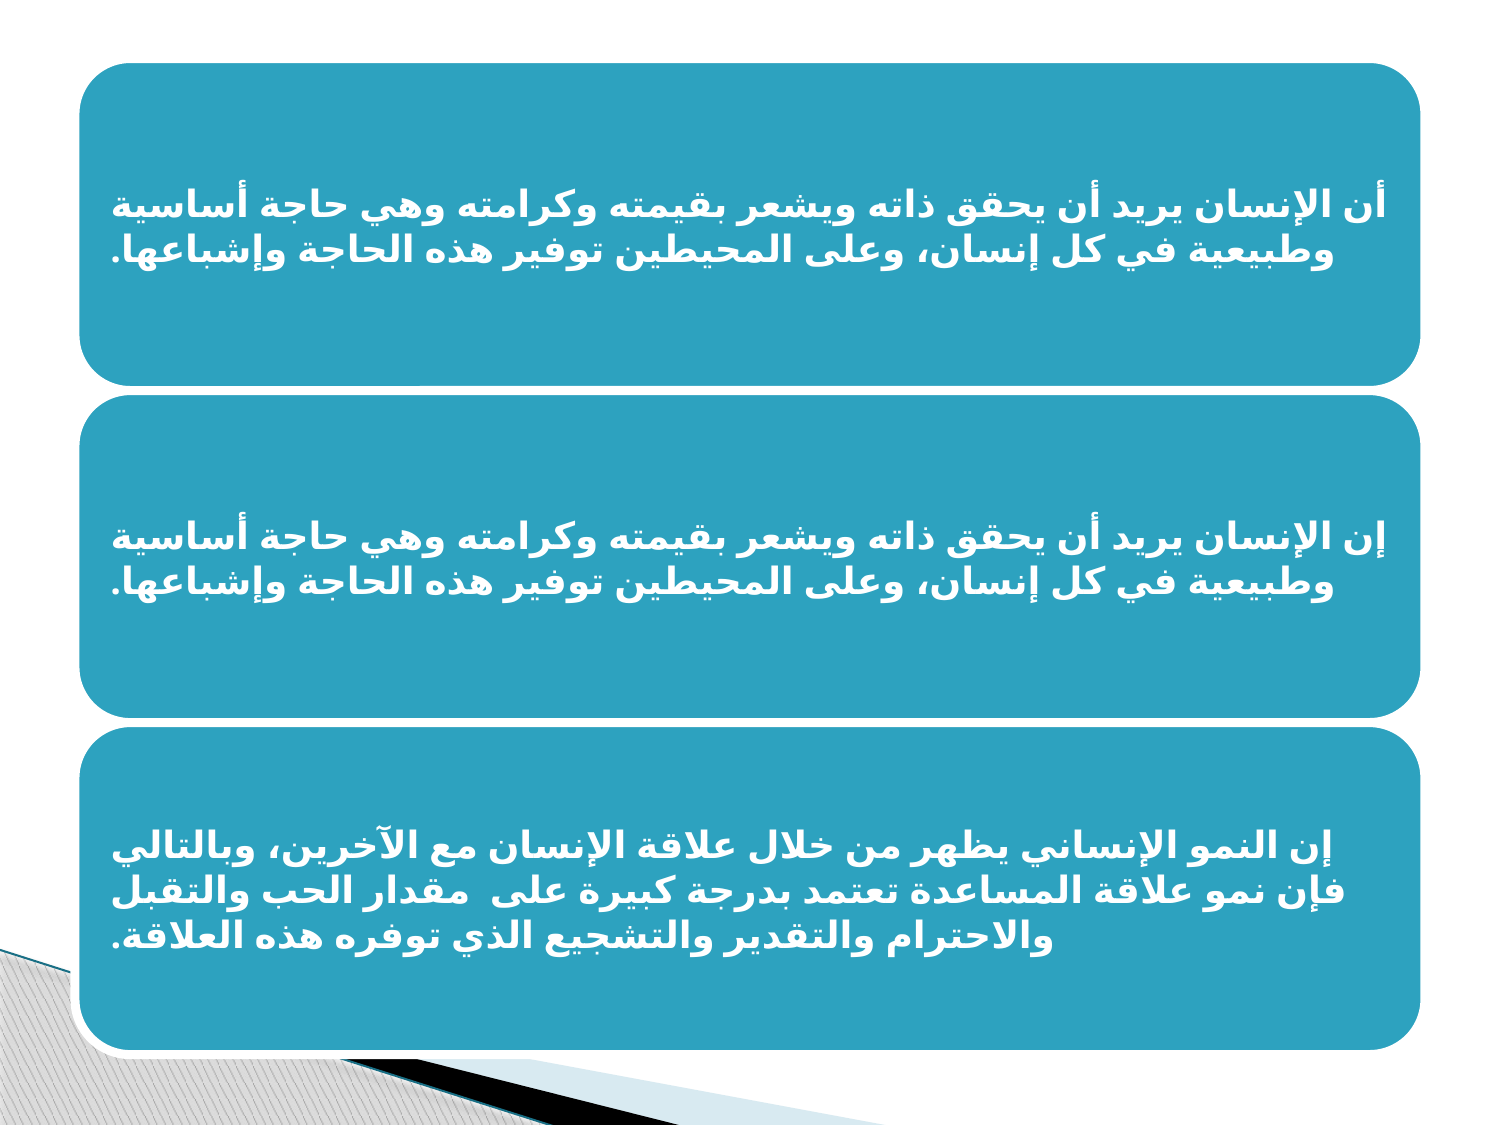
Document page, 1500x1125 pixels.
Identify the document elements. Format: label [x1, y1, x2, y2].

list [74, 58, 1426, 1055]
